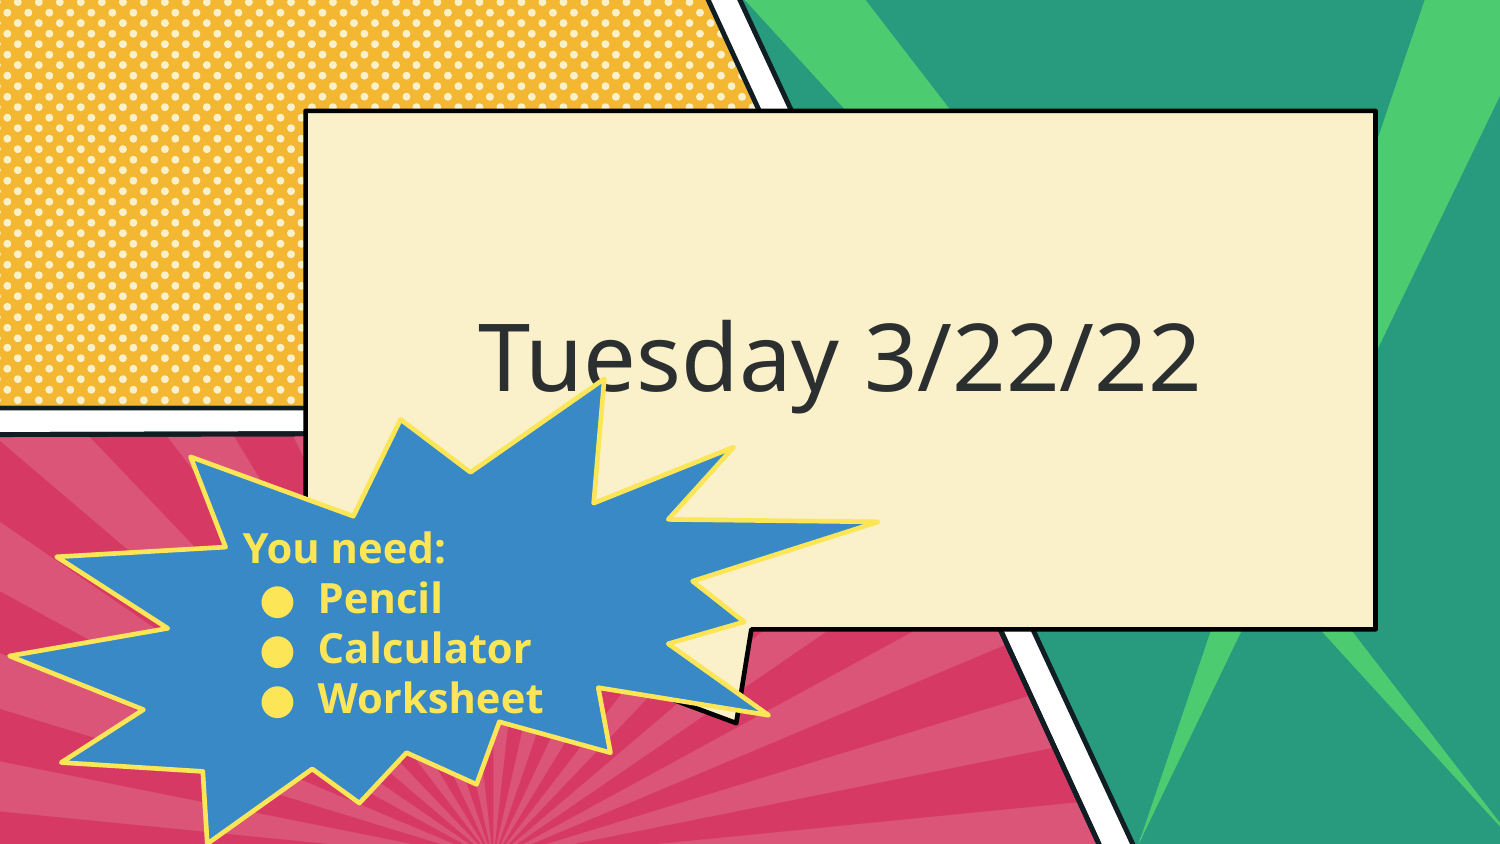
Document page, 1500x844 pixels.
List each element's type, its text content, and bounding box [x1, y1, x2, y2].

text_box [553, 737, 611, 753]
text_box [9, 456, 494, 844]
text_box You need: Pencil Calculator Worksheet [227, 506, 611, 737]
title Tuesday 3/22/22 [350, 257, 1331, 451]
text_box [358, 378, 879, 716]
text_box [305, 110, 1376, 694]
text_box [676, 701, 739, 724]
